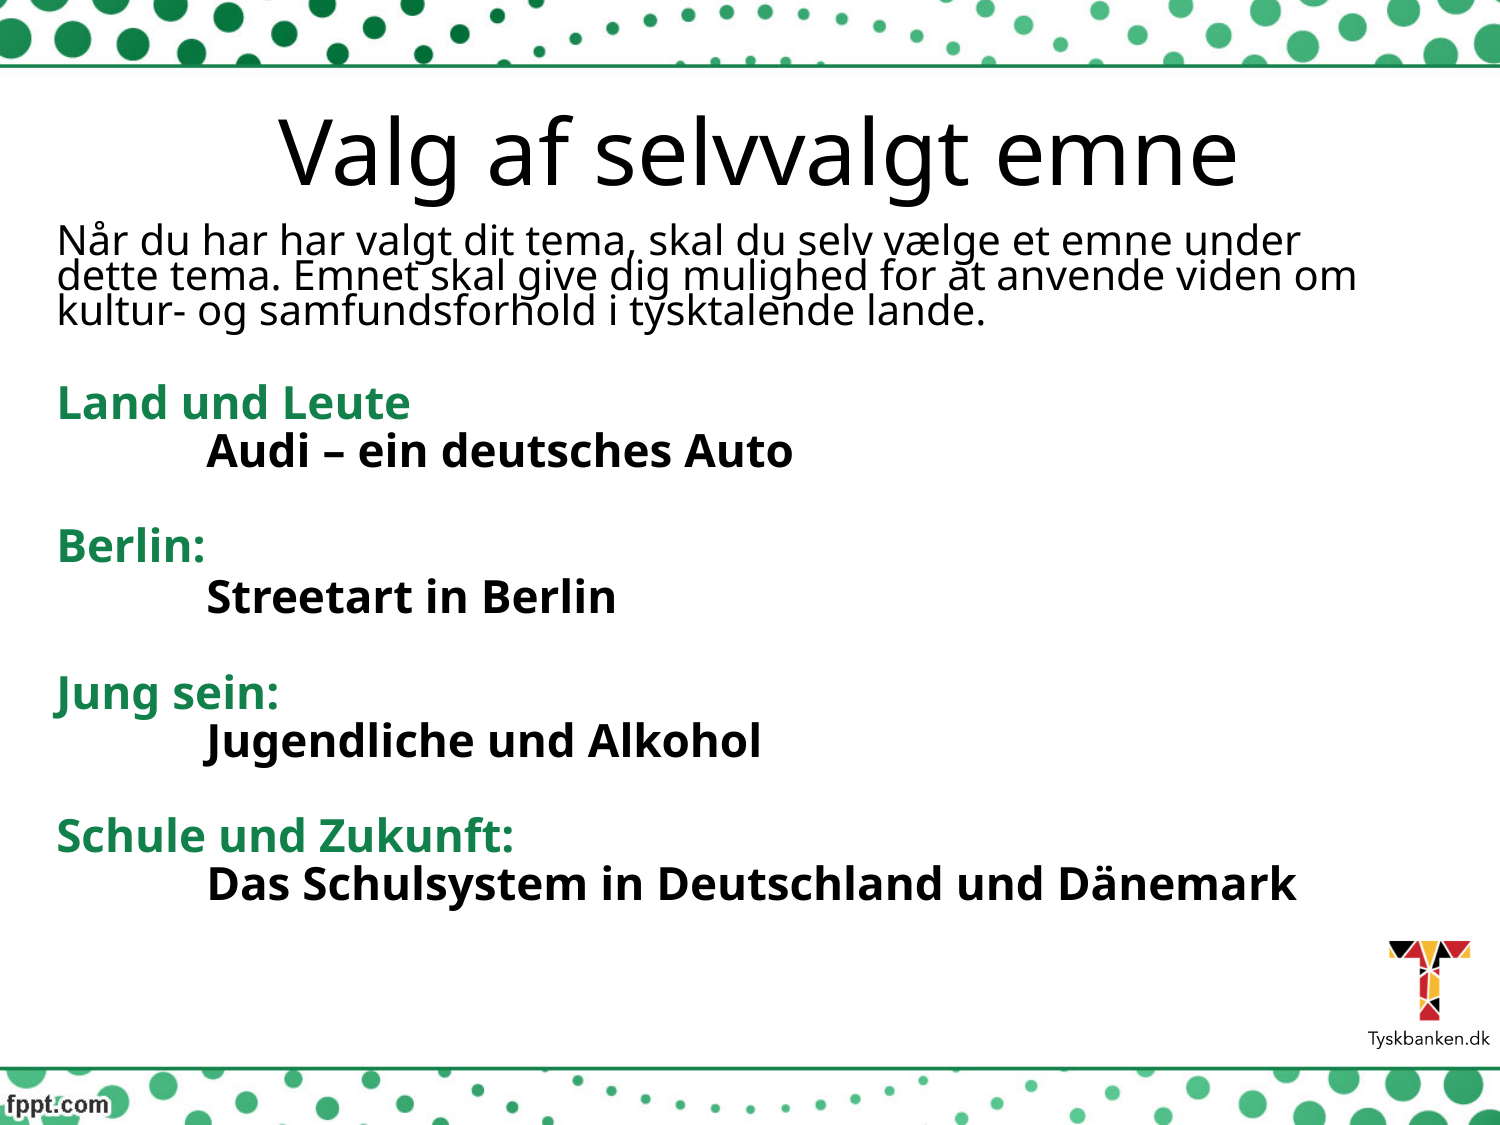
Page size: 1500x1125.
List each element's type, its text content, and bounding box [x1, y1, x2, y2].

picture [0, 0, 1500, 1125]
list Når du har har valgt dit tema, skal du selv vælge et emne under dette tema. Emnet skal give dig mulighed for at anvende viden om kultur- og samfundsforhold i tysktalende lande. Land und Leute Audi – ein deutsches Auto Berlin: Streetart in Berlin Jung sein: Jugendliche und Alkohol Schule und Zukunft: Das Schulsystem in Deutschland und Dänemark [41, 219, 1412, 1024]
title Valg af selvvalgt emne [159, 54, 1360, 219]
